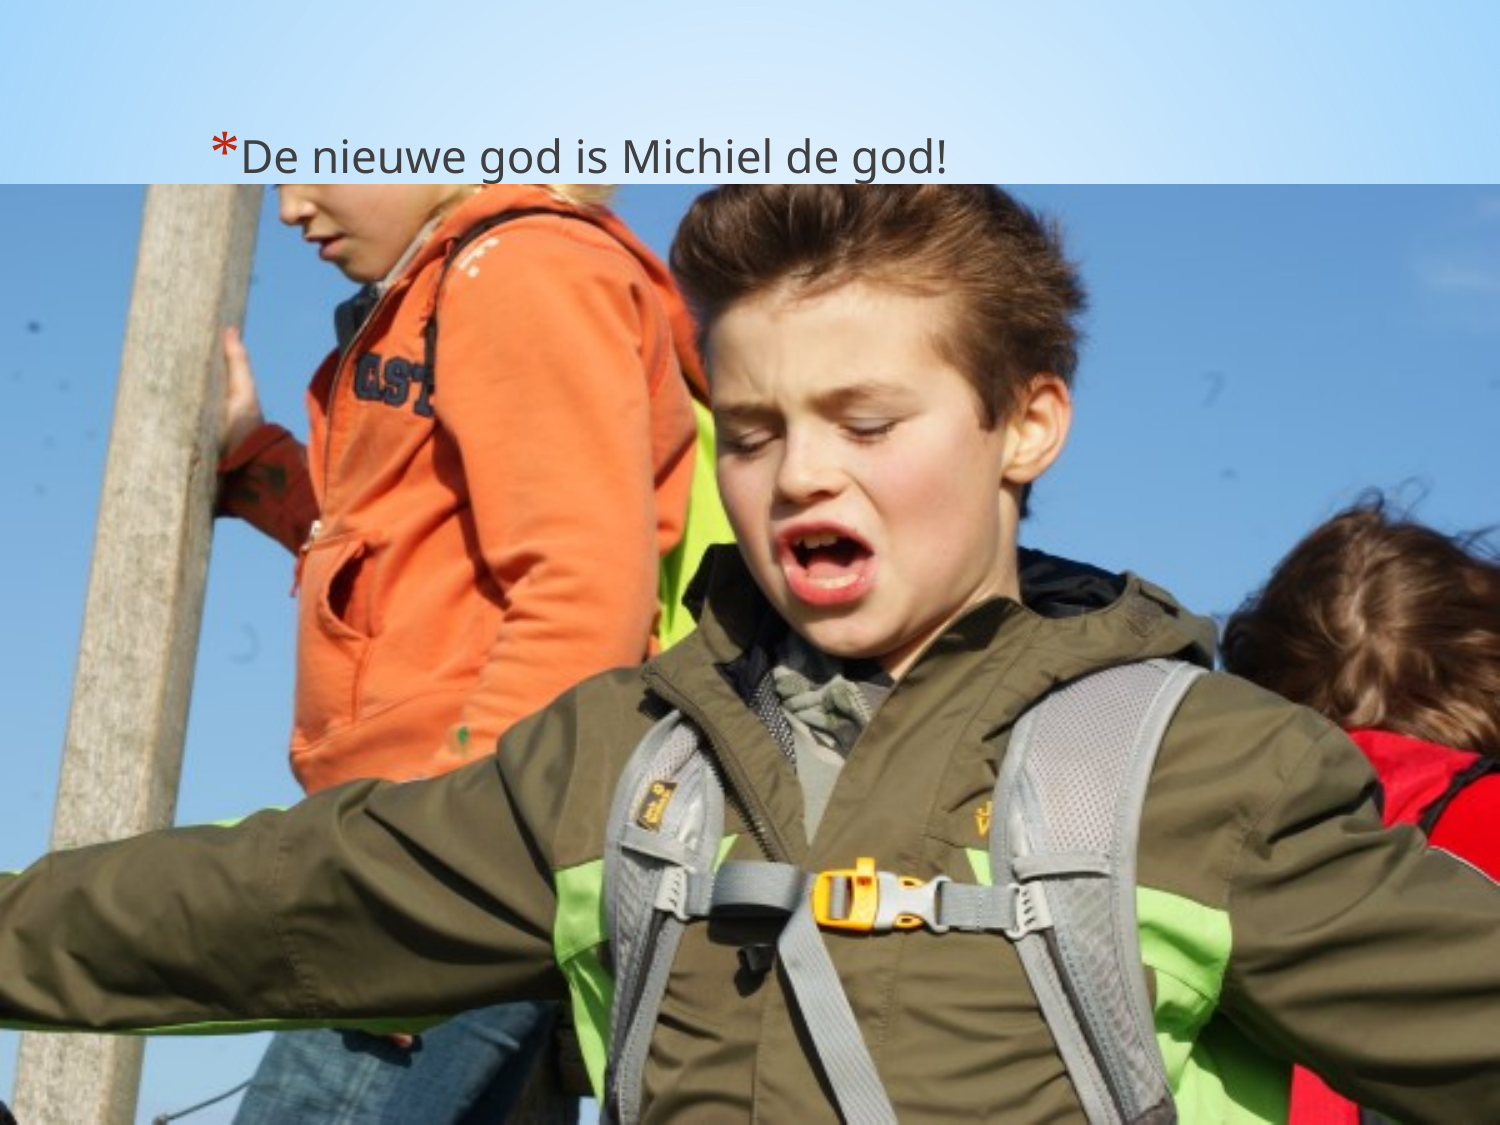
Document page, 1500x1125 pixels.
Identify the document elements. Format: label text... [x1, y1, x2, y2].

picture [0, 184, 1500, 1125]
list De nieuwe god is Michiel de god! [187, 120, 1238, 182]
